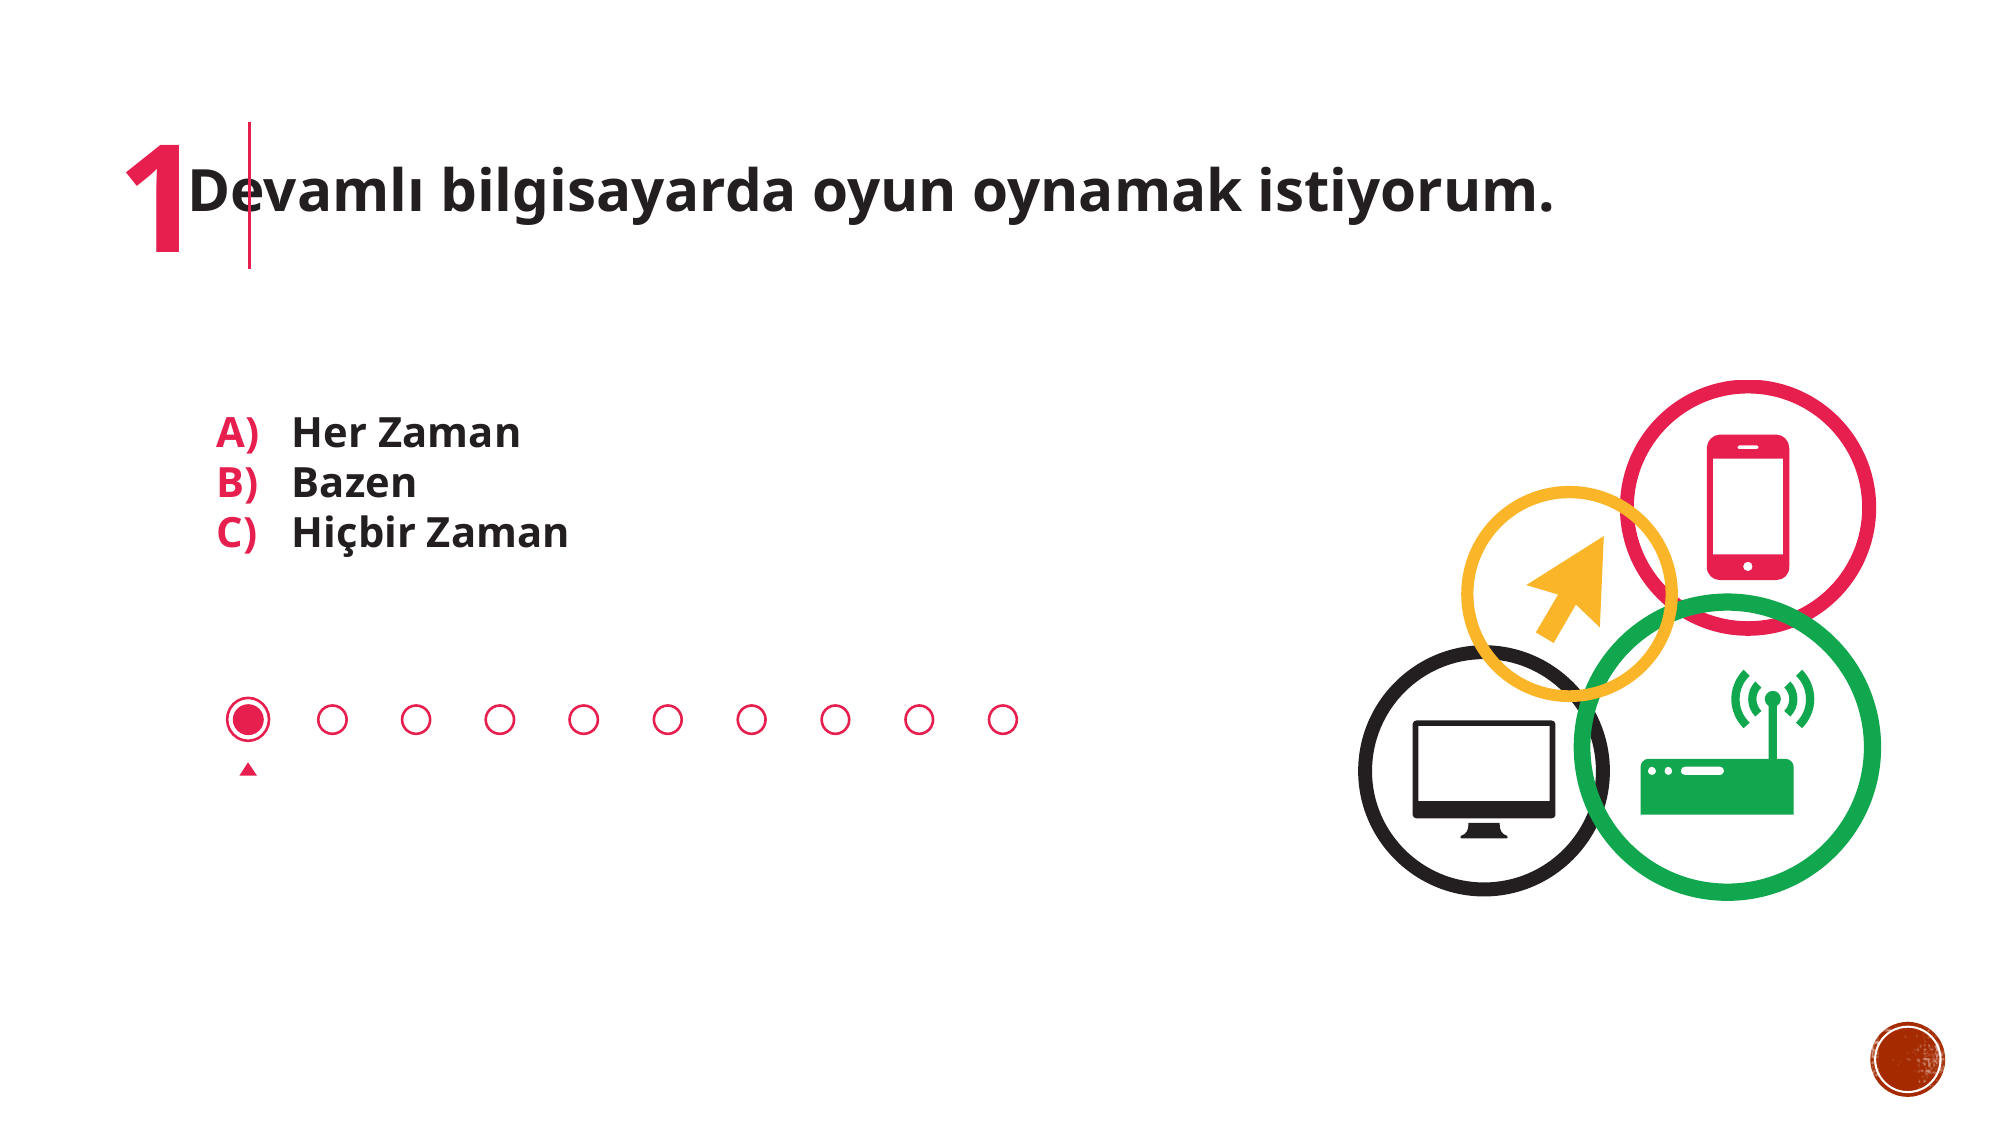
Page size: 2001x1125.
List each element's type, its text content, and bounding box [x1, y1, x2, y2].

text_box Devamlı bilgisayarda oyun oynamak istiyorum. [251, 145, 1571, 231]
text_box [235, 705, 1015, 734]
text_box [110, 98, 250, 290]
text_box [230, 701, 267, 773]
text_box Her Zaman Bazen Hiçbir Zaman [202, 398, 586, 564]
picture [1359, 382, 1881, 901]
